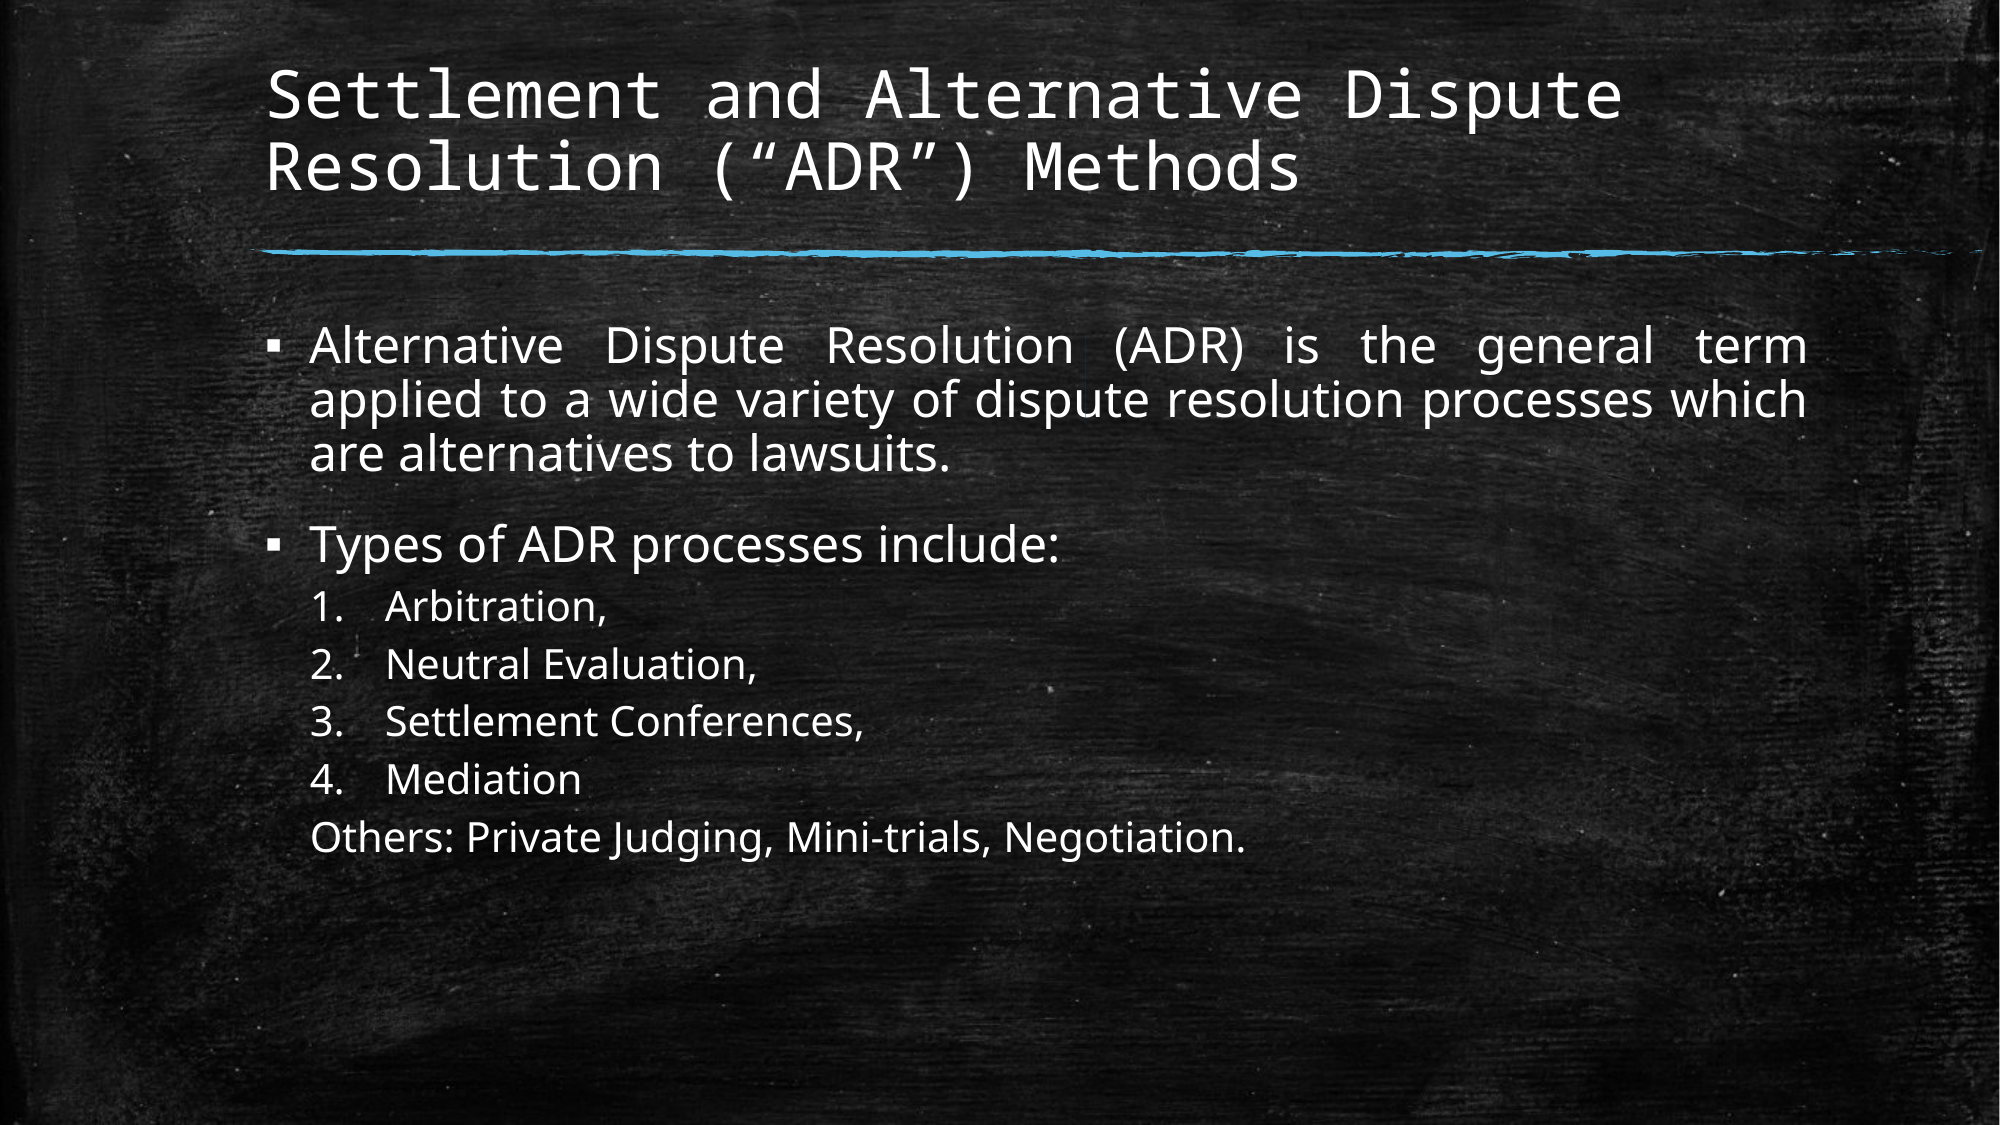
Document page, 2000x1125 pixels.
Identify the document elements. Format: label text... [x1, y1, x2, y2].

title Settlement and Alternative Dispute Resolution (“ADR”) Methods [249, 45, 1750, 213]
list Alternative Dispute Resolution (ADR) is the general term applied to a wide variety of dispute resolution processes which are alternatives to lawsuits. Types of ADR processes include: Arbitration, Neutral Evaluation, Settlement Conferences, Mediation Others: Private Judging, Mini-trials, Negotiation. [249, 312, 1825, 1000]
